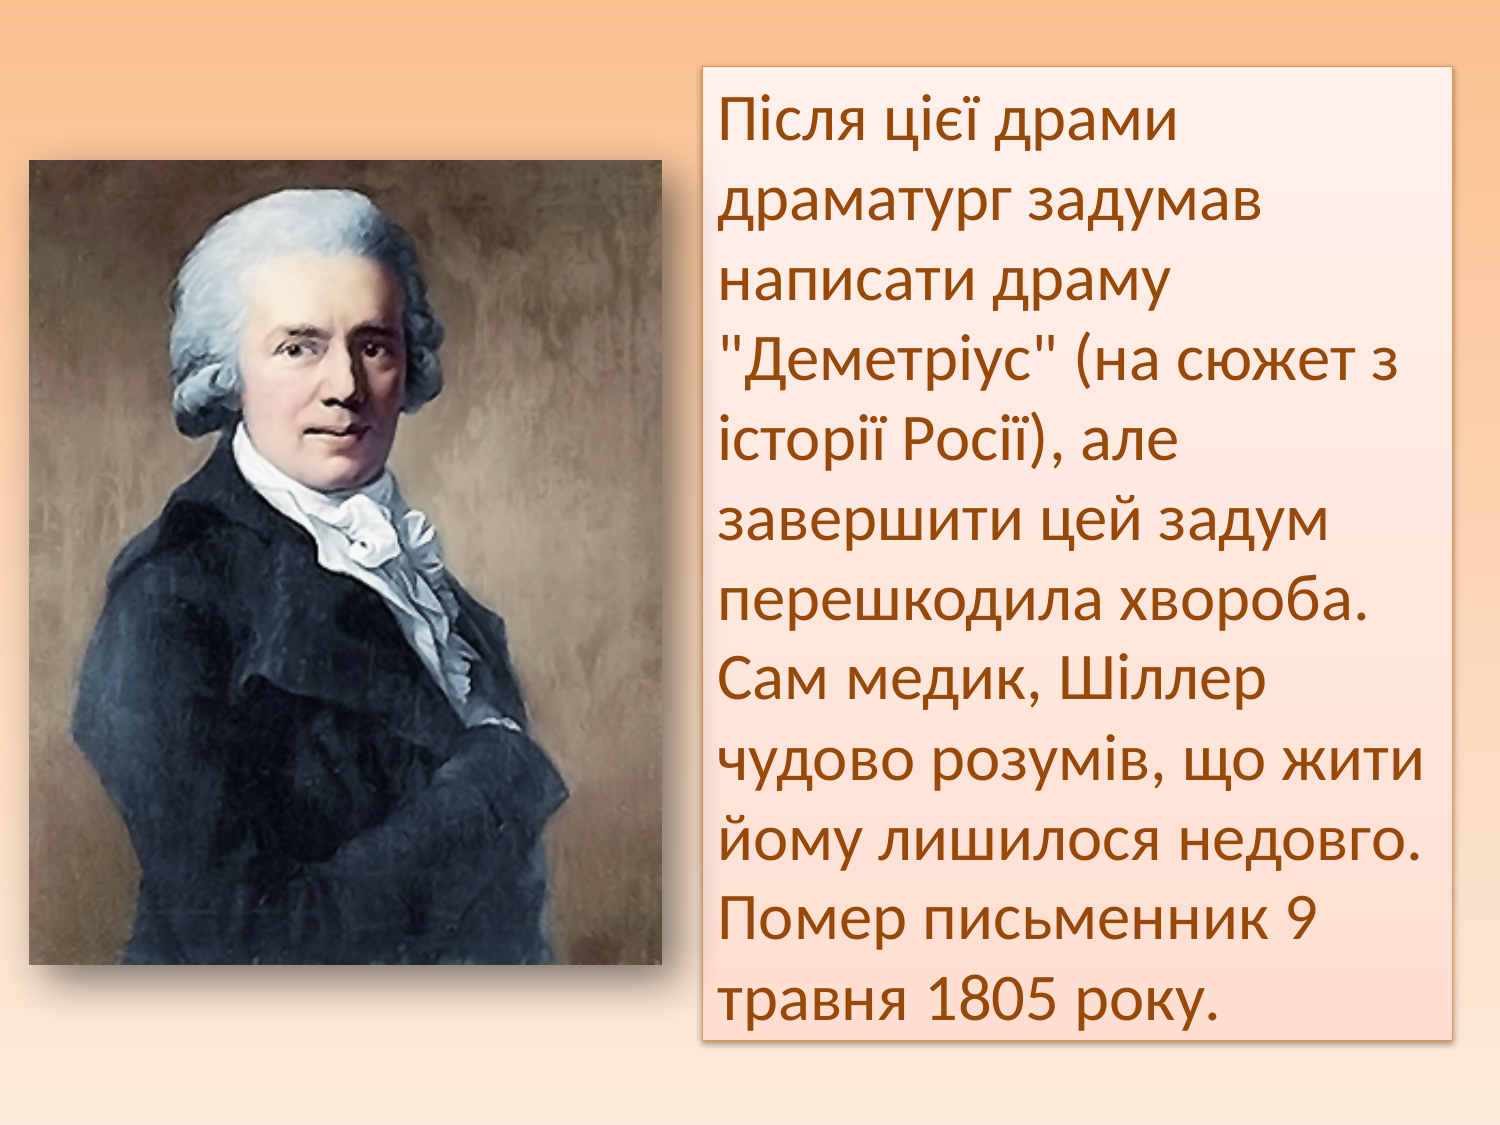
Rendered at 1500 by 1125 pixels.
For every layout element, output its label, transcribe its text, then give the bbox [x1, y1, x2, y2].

picture [29, 160, 662, 965]
text_box Після цієї драми драматург задумав написати драму "Деметріус" (на сюжет з історії Росії), але завершити цей задум перешкодила хвороба. Сам медик, Шіллер чудово розумів, що жити йому лишилося недовго. Помер письменник 9 травня 1805 року. [702, 66, 1453, 1041]
